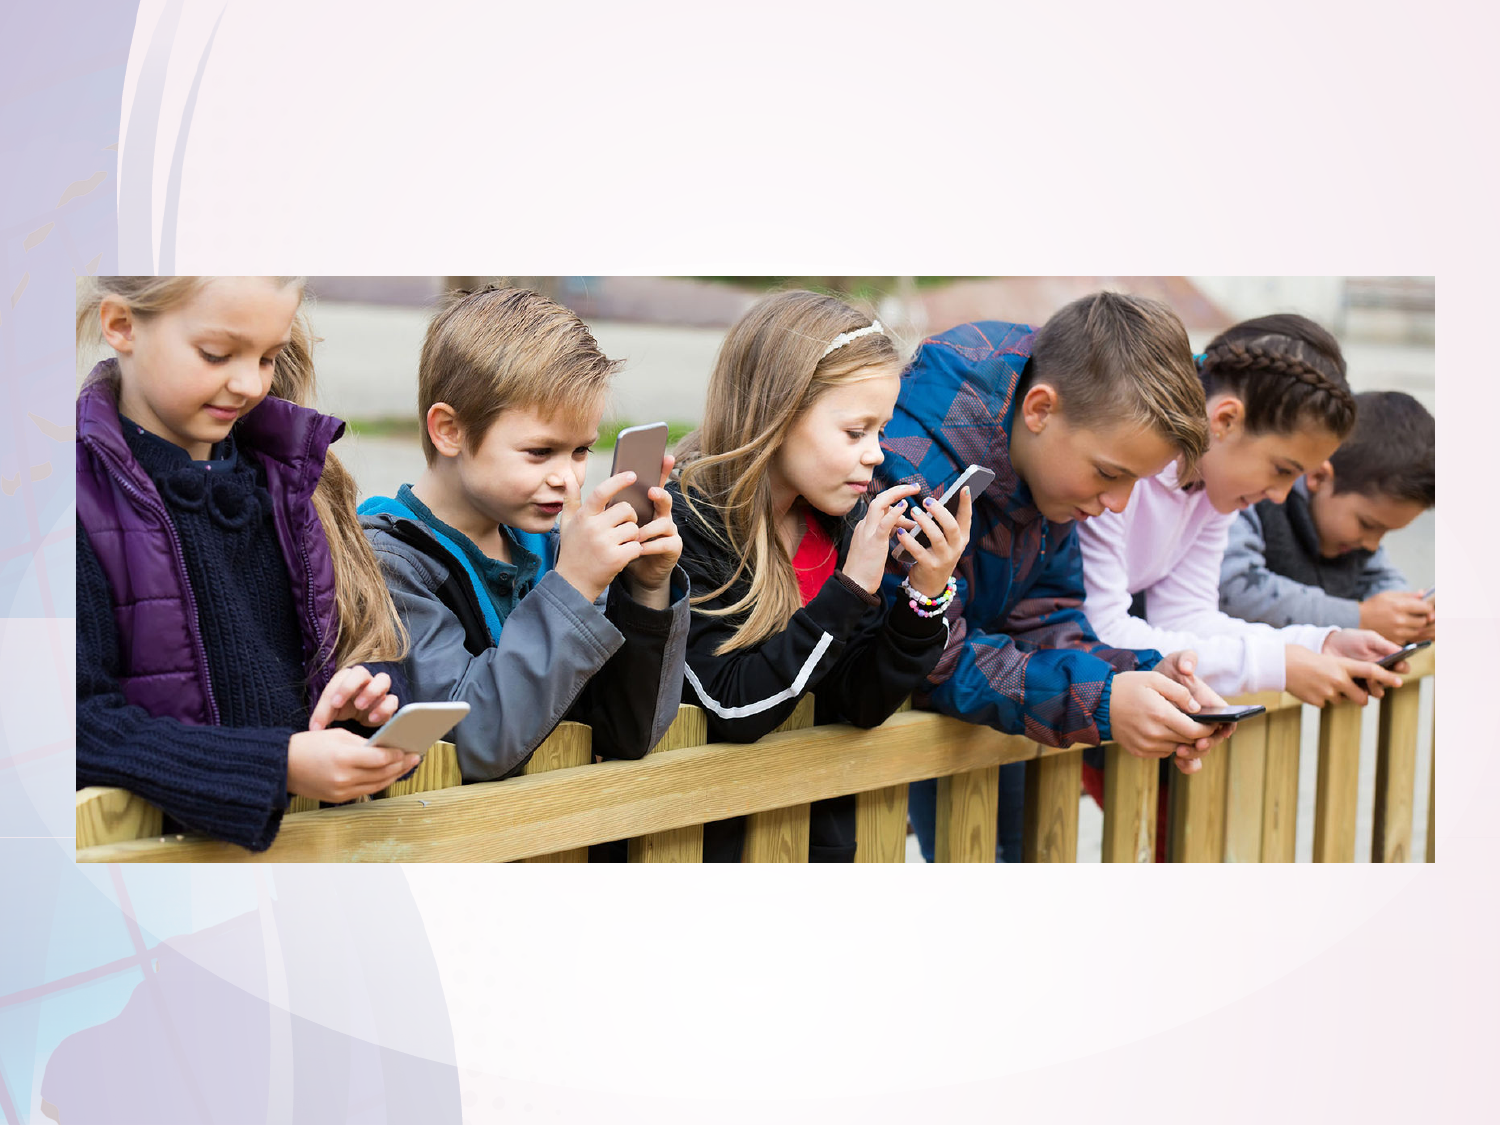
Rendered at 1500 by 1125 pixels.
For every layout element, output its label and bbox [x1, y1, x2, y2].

picture [76, 276, 1435, 863]
